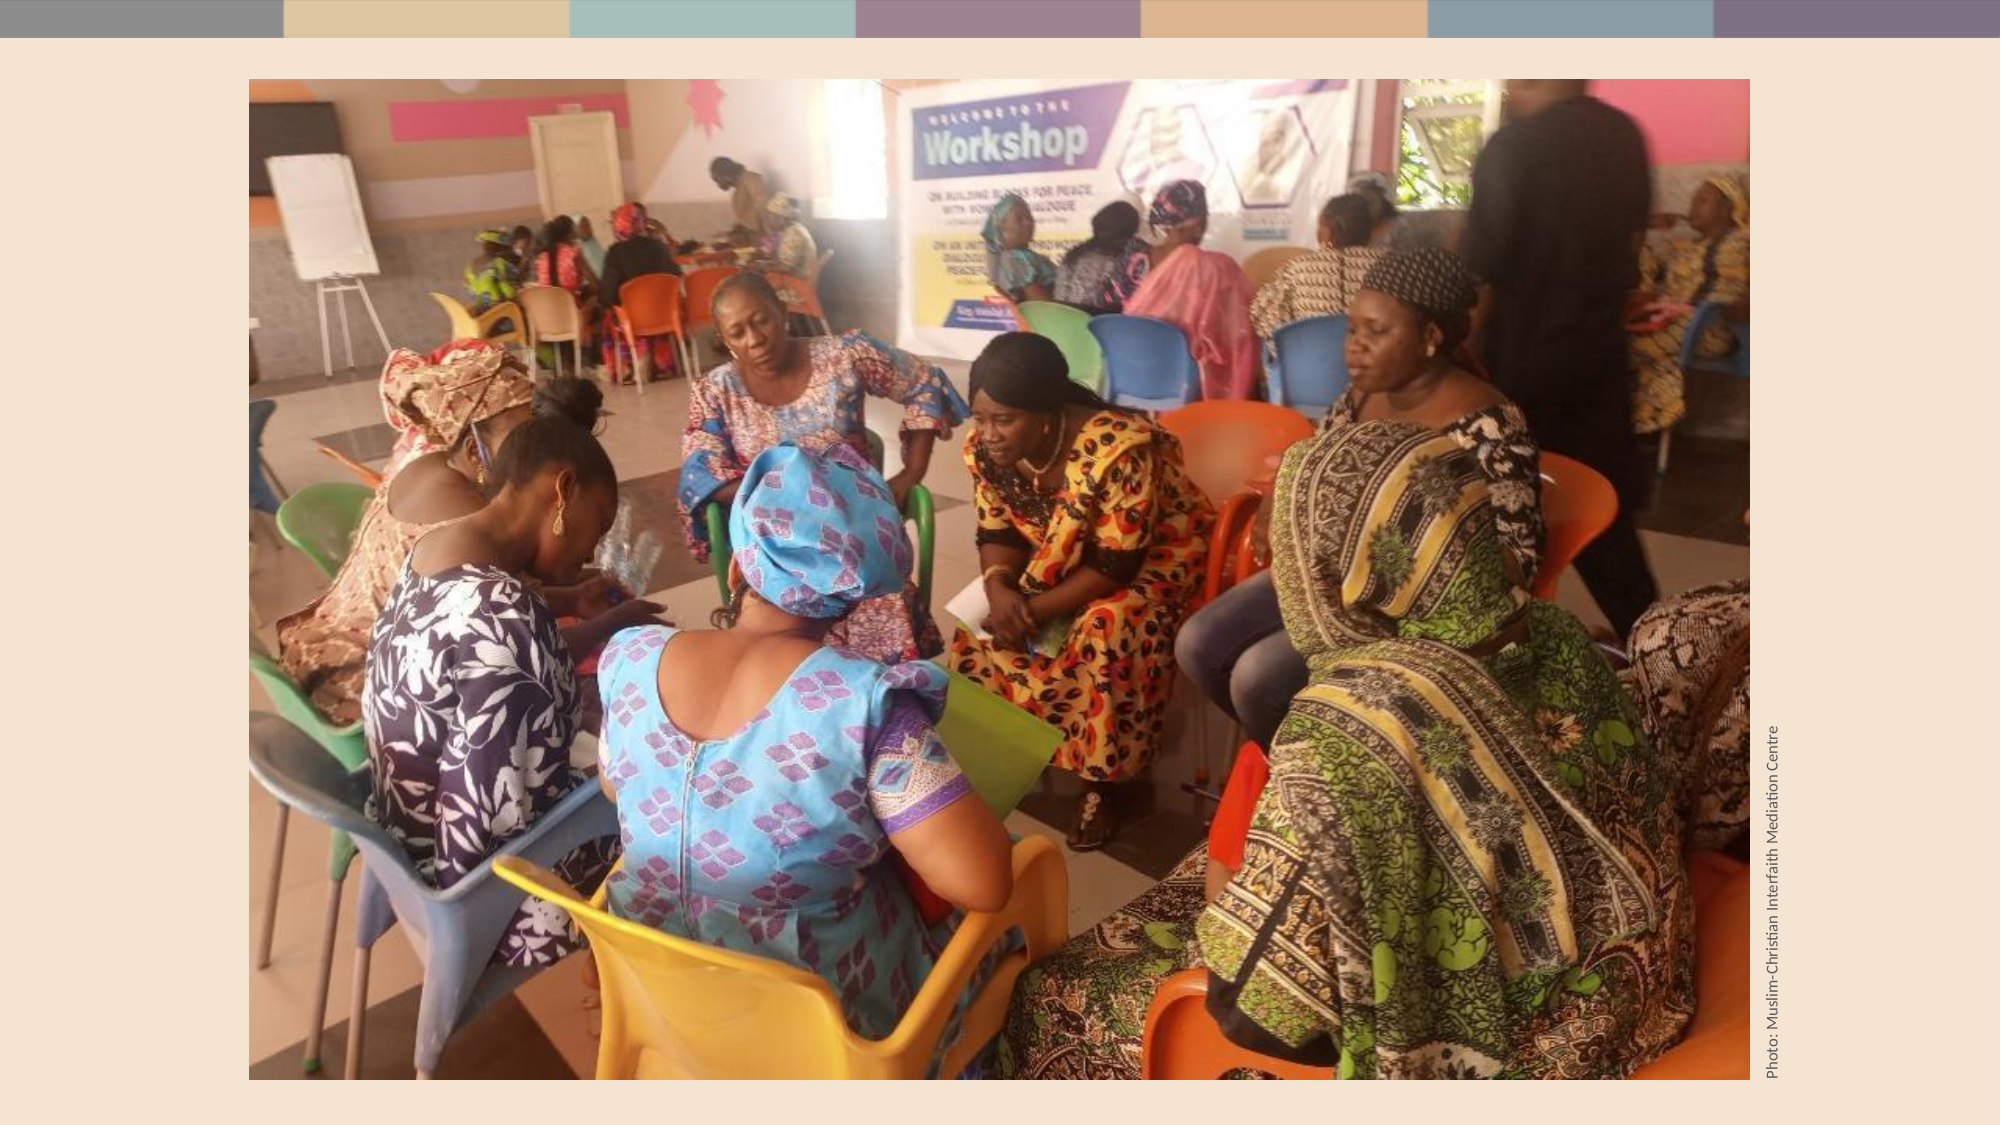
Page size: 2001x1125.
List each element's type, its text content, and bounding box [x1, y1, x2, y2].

picture [0, 0, 2000, 38]
picture [249, 79, 1750, 1080]
text_box Photo: Muslim-Christian Interfaith Mediation Centre [1753, 686, 1789, 1095]
